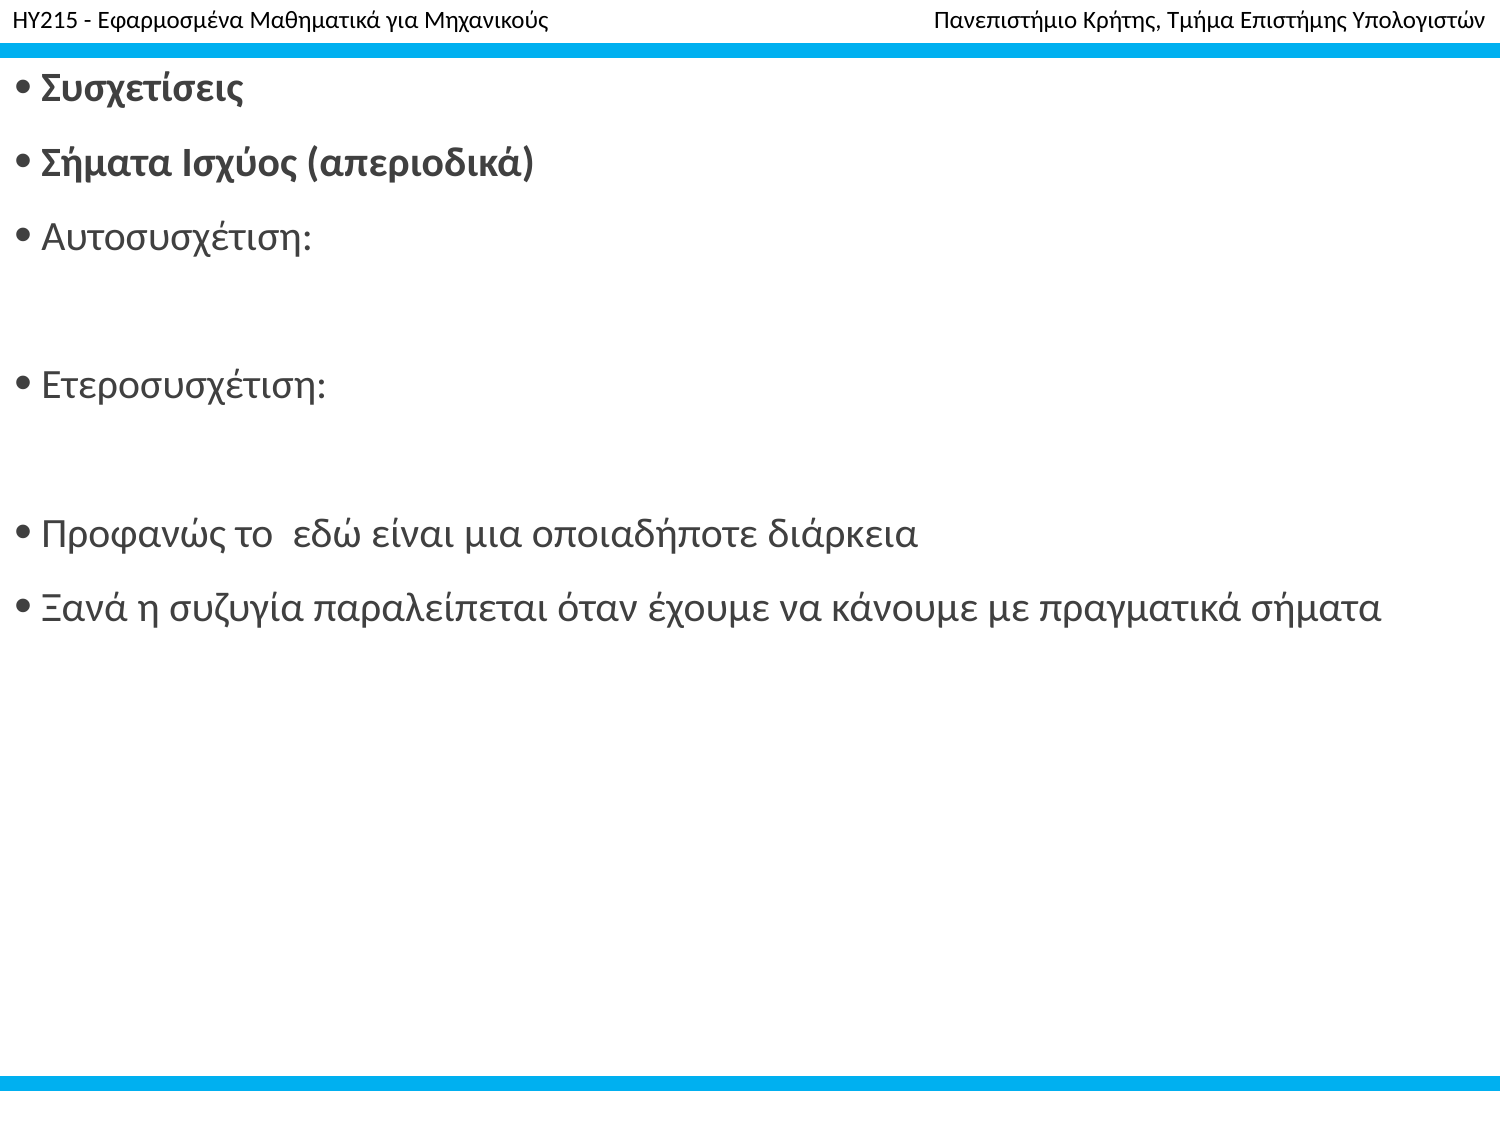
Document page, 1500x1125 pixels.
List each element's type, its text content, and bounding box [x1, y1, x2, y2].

text_box [0, 1076, 1500, 1091]
text_box [0, 43, 1500, 58]
text_box HY215 - Εφαρμοσμένα Μαθηματικά για Μηχανικούς Πανεπιστήμιο Κρήτης, Τμήμα Επιστήμης Υπολογιστών [0, 0, 1500, 41]
